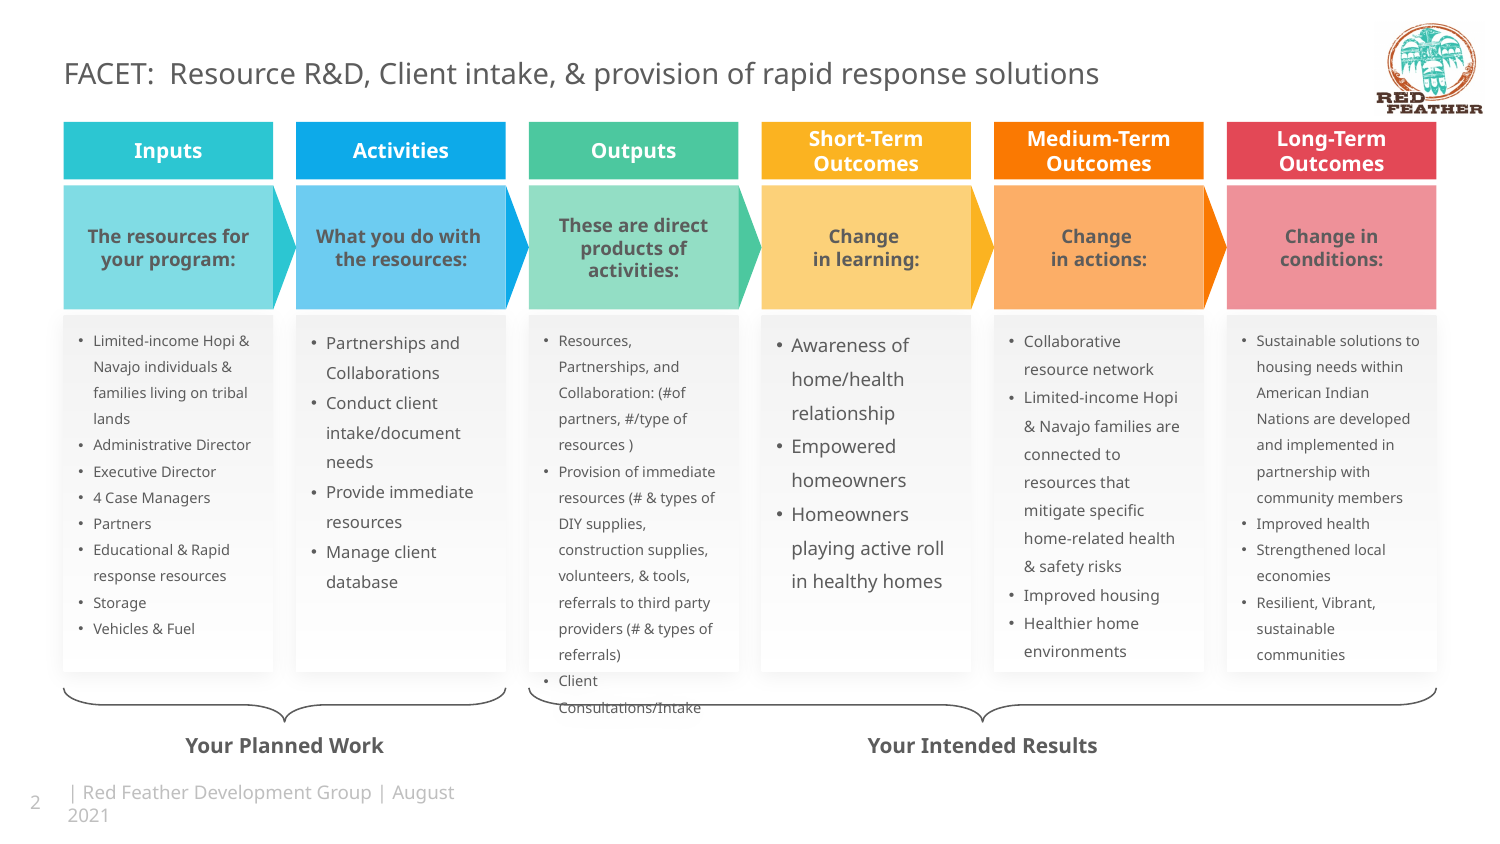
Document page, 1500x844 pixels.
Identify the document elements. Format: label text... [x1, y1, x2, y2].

text_box What you do with the resources: [294, 183, 504, 311]
text_box Sustainable solutions to housing needs within American Indian Nations are developed and implemented in partnership with community members Improved health Strengthened local economies Resilient, Vibrant, sustainable communities [1225, 313, 1438, 674]
text_box Long-Term Outcomes [1225, 120, 1438, 182]
text_box [969, 183, 997, 312]
text_box Limited-income Hopi & Navajo individuals & families living on tribal lands Administrative Director Executive Director 4 Case Managers Partners Educational & Rapid response resources Storage Vehicles & Fuel [61, 313, 275, 674]
text_box The resources for your program: [61, 183, 272, 311]
text_box [736, 183, 764, 312]
text_box Outputs [527, 120, 740, 182]
text_box Medium-Term Outcomes [992, 120, 1206, 182]
text_box Awareness of home/health relationship Empowered homeowners Homeowners playing active roll in healthy homes [759, 313, 973, 674]
text_box Inputs [61, 120, 275, 182]
text_box Partnerships and Collaborations Conduct client intake/document needs Provide immediate resources Manage client database [294, 313, 508, 674]
text_box Change in learning: [759, 183, 970, 311]
picture [1374, 21, 1485, 116]
text_box [528, 687, 1438, 723]
text_box These are direct products of activities: [527, 183, 737, 311]
text_box Your Planned Work [163, 732, 406, 759]
title FACET: Resource R&D, Client intake, & provision of rapid response solutions [63, 46, 1437, 101]
text_box [1201, 183, 1229, 312]
text_box [503, 183, 531, 312]
text_box Short-Term Outcomes [759, 120, 973, 182]
text_box Activities [294, 120, 508, 182]
text_box [271, 183, 299, 312]
text_box Your Intended Results [861, 732, 1104, 759]
text_box Change in actions: [992, 183, 1202, 311]
text_box Change in conditions: [1225, 183, 1438, 311]
text_box [62, 687, 507, 723]
text_box Collaborative resource network Limited-income Hopi & Navajo families are connected to resources that mitigate specific home-related health & safety risks Improved housing Healthier home environments [992, 313, 1206, 674]
text_box Resources, Partnerships, and Collaboration: (#of partners, #/type of resources ) Provision of immediate resources (# & types of DIY supplies, construction supplies, volunteers, & tools, referrals to third party providers (# & types of referrals) Client Consultations/Intake [527, 313, 740, 674]
